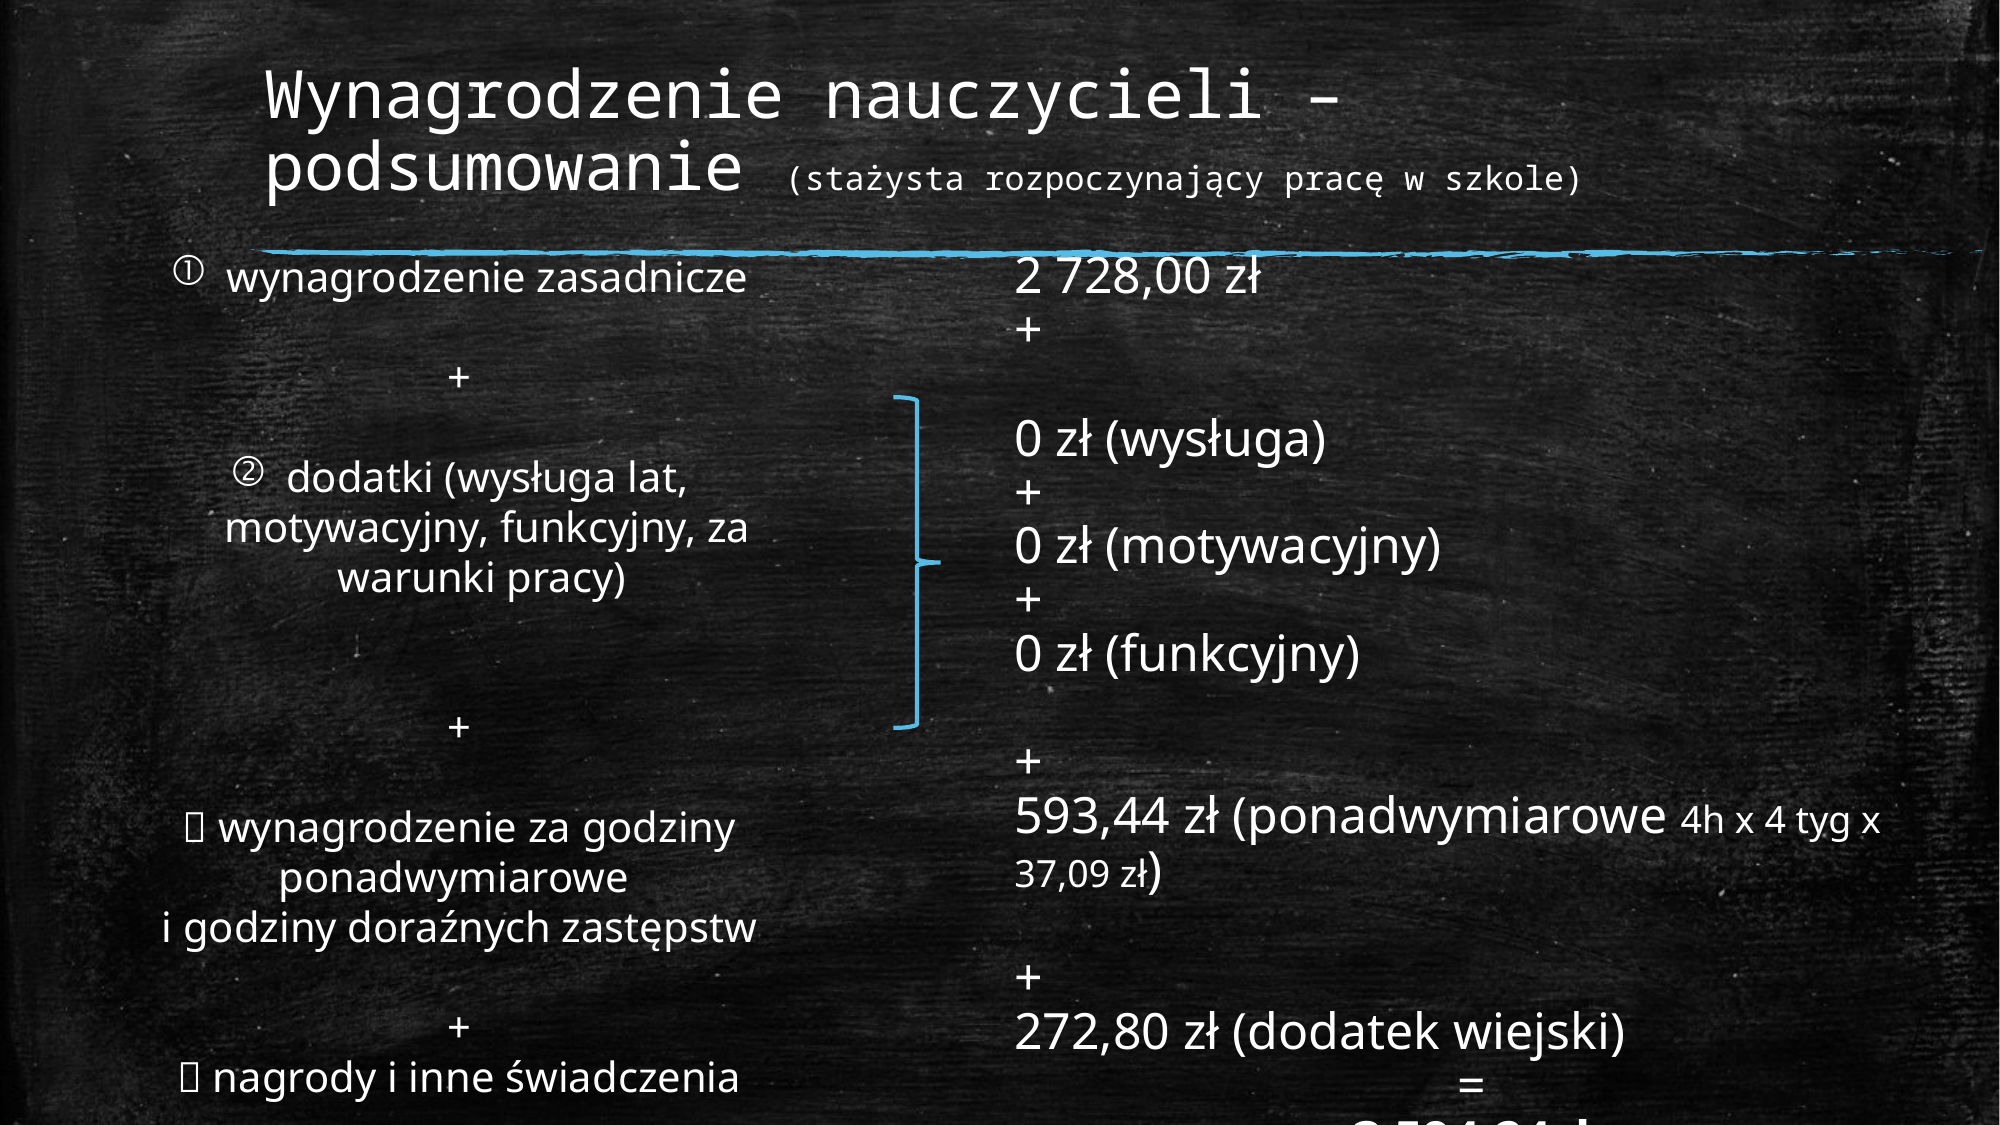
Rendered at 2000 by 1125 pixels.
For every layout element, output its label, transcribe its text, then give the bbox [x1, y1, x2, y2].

text_box [893, 396, 941, 729]
title Wynagrodzenie nauczycieli – podsumowanie (stażysta rozpoczynający pracę w szkole) [249, 45, 1750, 213]
text_box wynagrodzenie zasadnicze + dodatki (wysługa lat, motywacyjny, funkcyjny, za warunki pracy) +  wynagrodzenie za godziny ponadwymiarowe i godziny doraźnych zastępstw +  nagrody i inne świadczenia [101, 243, 817, 1109]
text_box 2 728,00 zł + 0 zł (wysługa) + 0 zł (motywacyjny) + 0 zł (funkcyjny) + 593,44 zł (ponadwymiarowe 4h x 4 tyg x 37,09 zł) + 272,80 zł (dodatek wiejski) = 3 594,24zł [999, 243, 1945, 1125]
